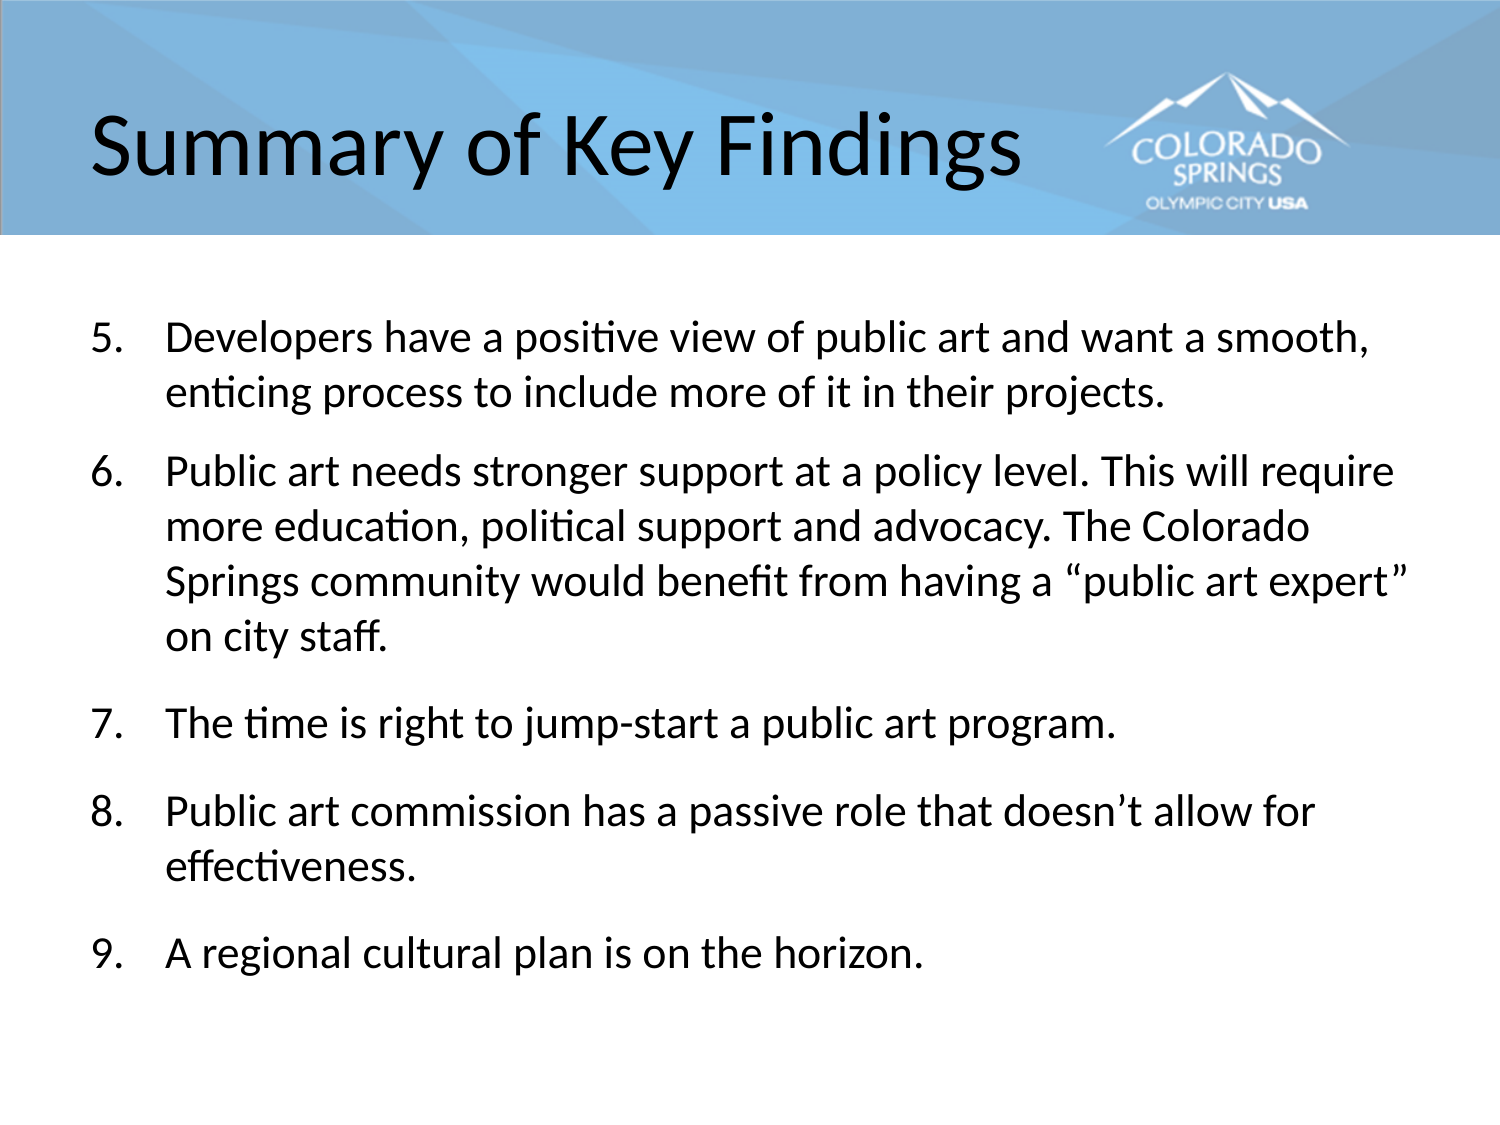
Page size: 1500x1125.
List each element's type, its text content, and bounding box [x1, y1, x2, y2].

picture [0, 0, 1500, 235]
list Developers have a positive view of public art and want a smooth, enticing process to include more of it in their projects. Public art needs stronger support at a policy level. This will require more education, political support and advocacy. The Colorado Springs community would benefit from having a “public art expert” on city staff. The time is right to jump-start a public art program. Public art commission has a passive role that doesn’t allow for effectiveness. A regional cultural plan is on the horizon. [75, 299, 1438, 1125]
